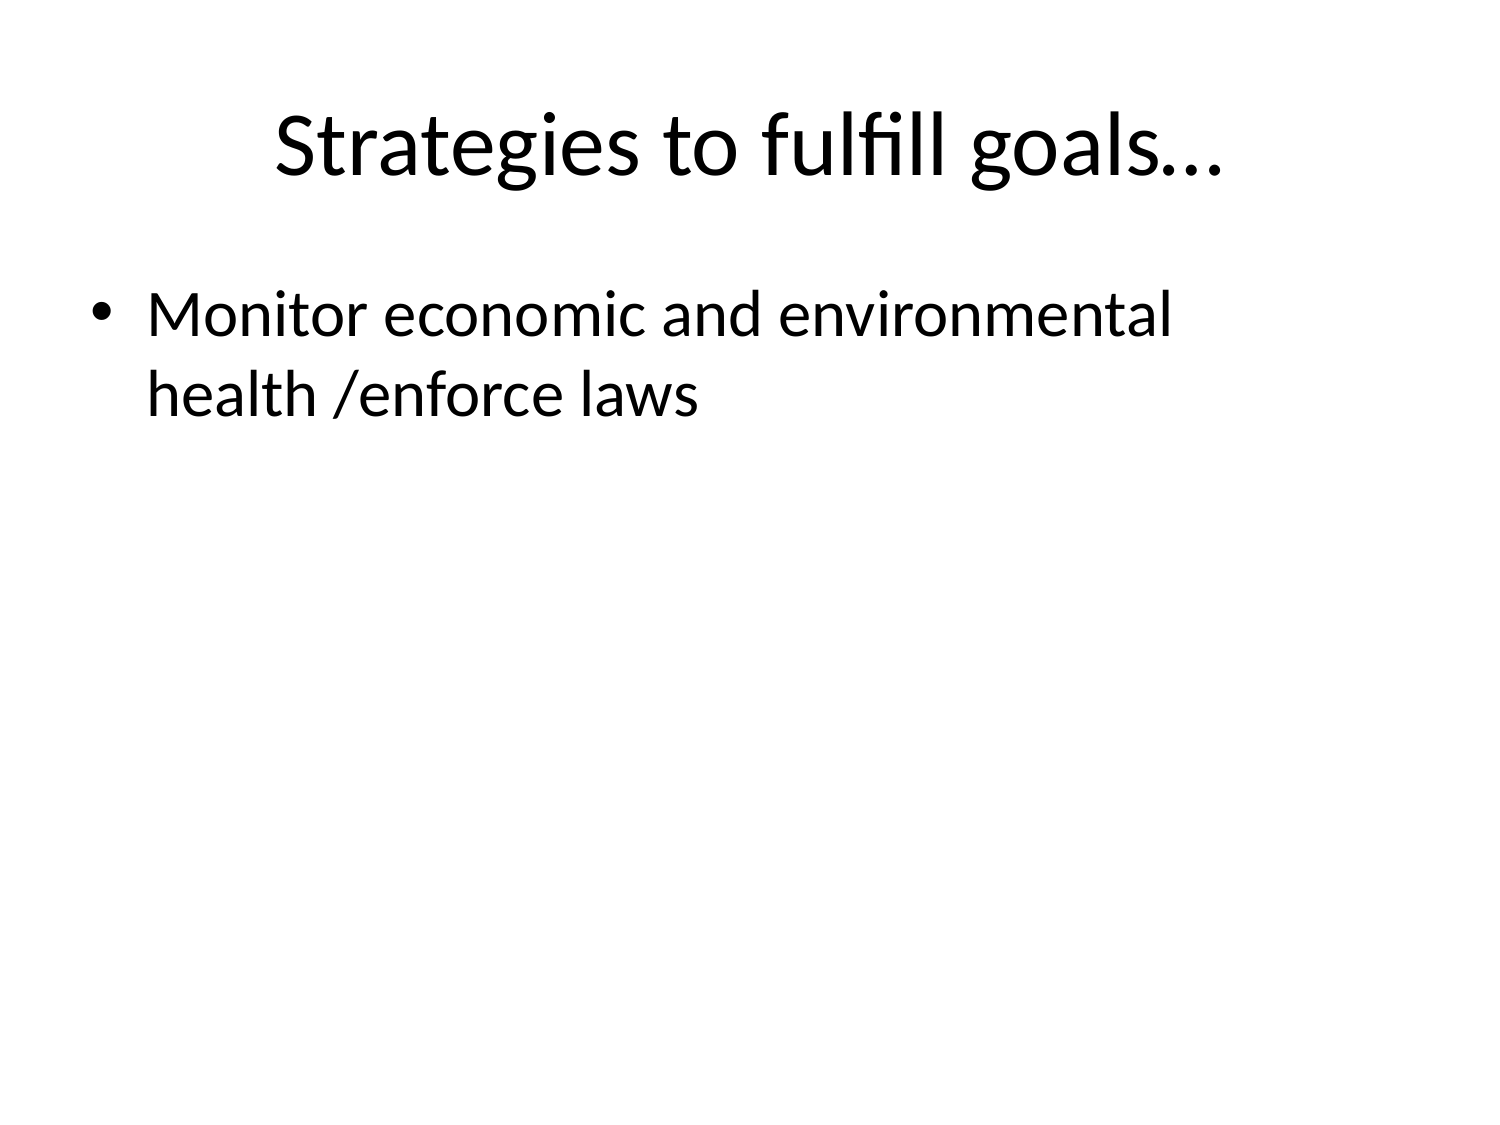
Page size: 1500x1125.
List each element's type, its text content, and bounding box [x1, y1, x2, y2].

title Strategies to fulfill goals… [75, 45, 1425, 233]
list Monitor economic and environmental health /enforce laws [75, 262, 1425, 1005]
